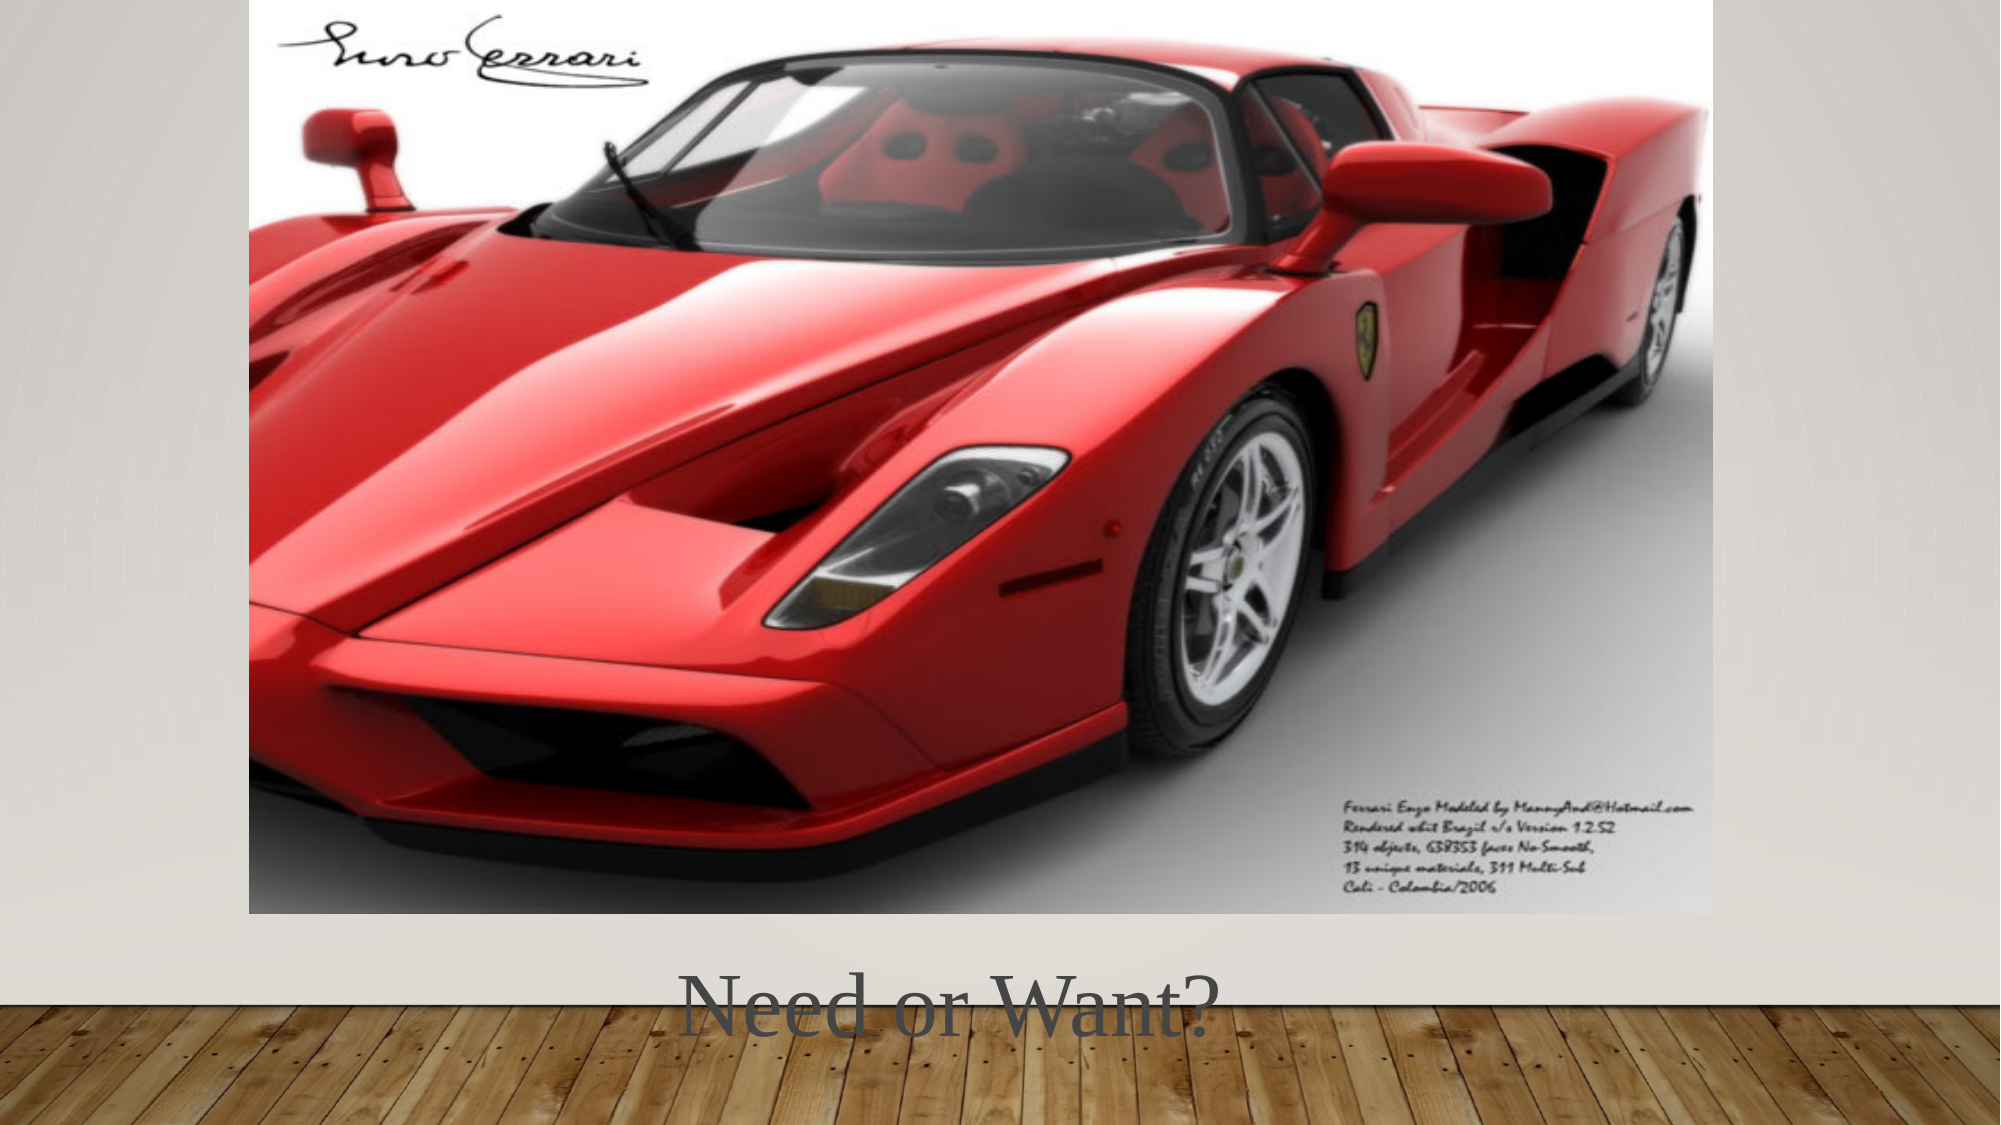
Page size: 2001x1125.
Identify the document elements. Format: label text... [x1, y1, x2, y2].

text_box Need or Want? [525, 937, 1375, 1063]
picture [0, 1005, 2000, 1125]
picture [249, 0, 1713, 914]
